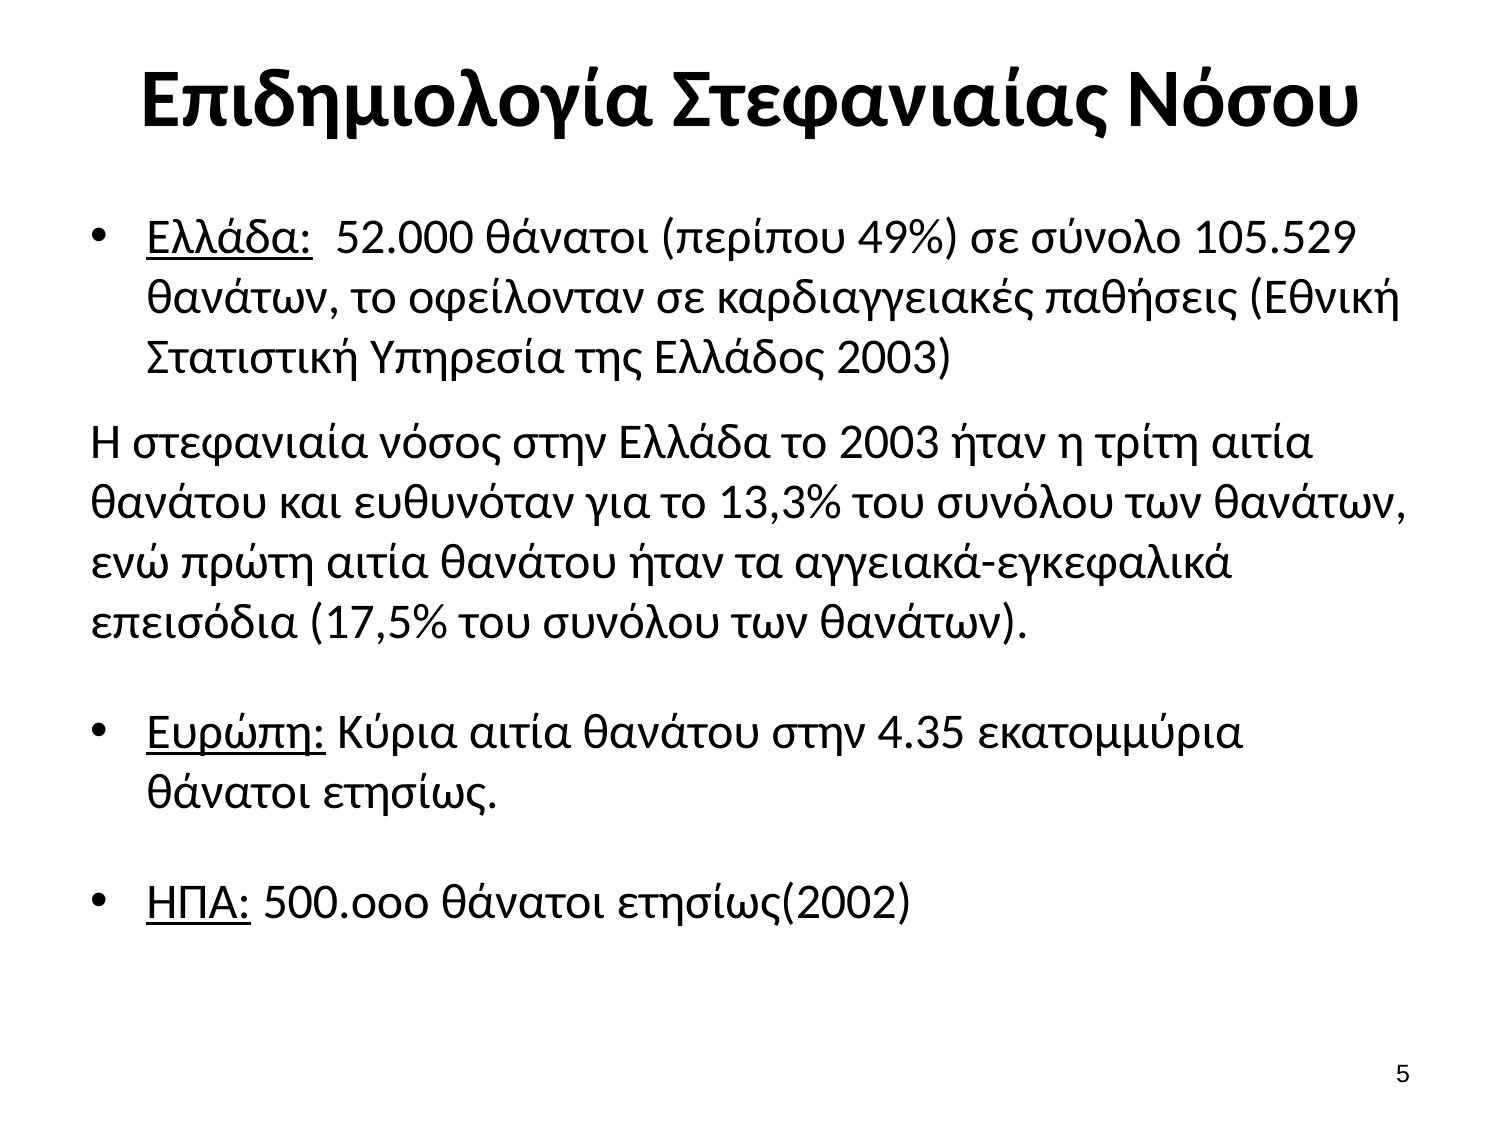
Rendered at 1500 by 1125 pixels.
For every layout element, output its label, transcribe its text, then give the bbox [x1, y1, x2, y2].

title Επιδημιολογία Στεφανιαίας Νόσου [76, 19, 1427, 169]
slide_number 4 [1074, 1042, 1425, 1103]
list Ελλάδα: 52.000 θάνατοι (περίπου 49%) σε σύνολο 105.529 θανάτων, το οφείλονταν σε καρδιαγγειακές παθήσεις (Εθνική Στατιστική Υπηρεσία της Ελλάδος 2003) Η στεφανιαία νόσος στην Ελλάδα το 2003 ήταν η τρίτη αιτία θανάτου και ευθυνόταν για το 13,3% του συνόλου των θανάτων, ενώ πρώτη αιτία θανάτου ήταν τα αγγειακά-εγκεφαλικά επεισόδια (17,5% του συνόλου των θανάτων). Ευρώπη: Κύρια αιτία θανάτου στην 4.35 εκατομμύρια θάνατοι ετησίως. ΗΠΑ: 500.οοο θάνατοι ετησίως(2002) [75, 196, 1425, 1024]
